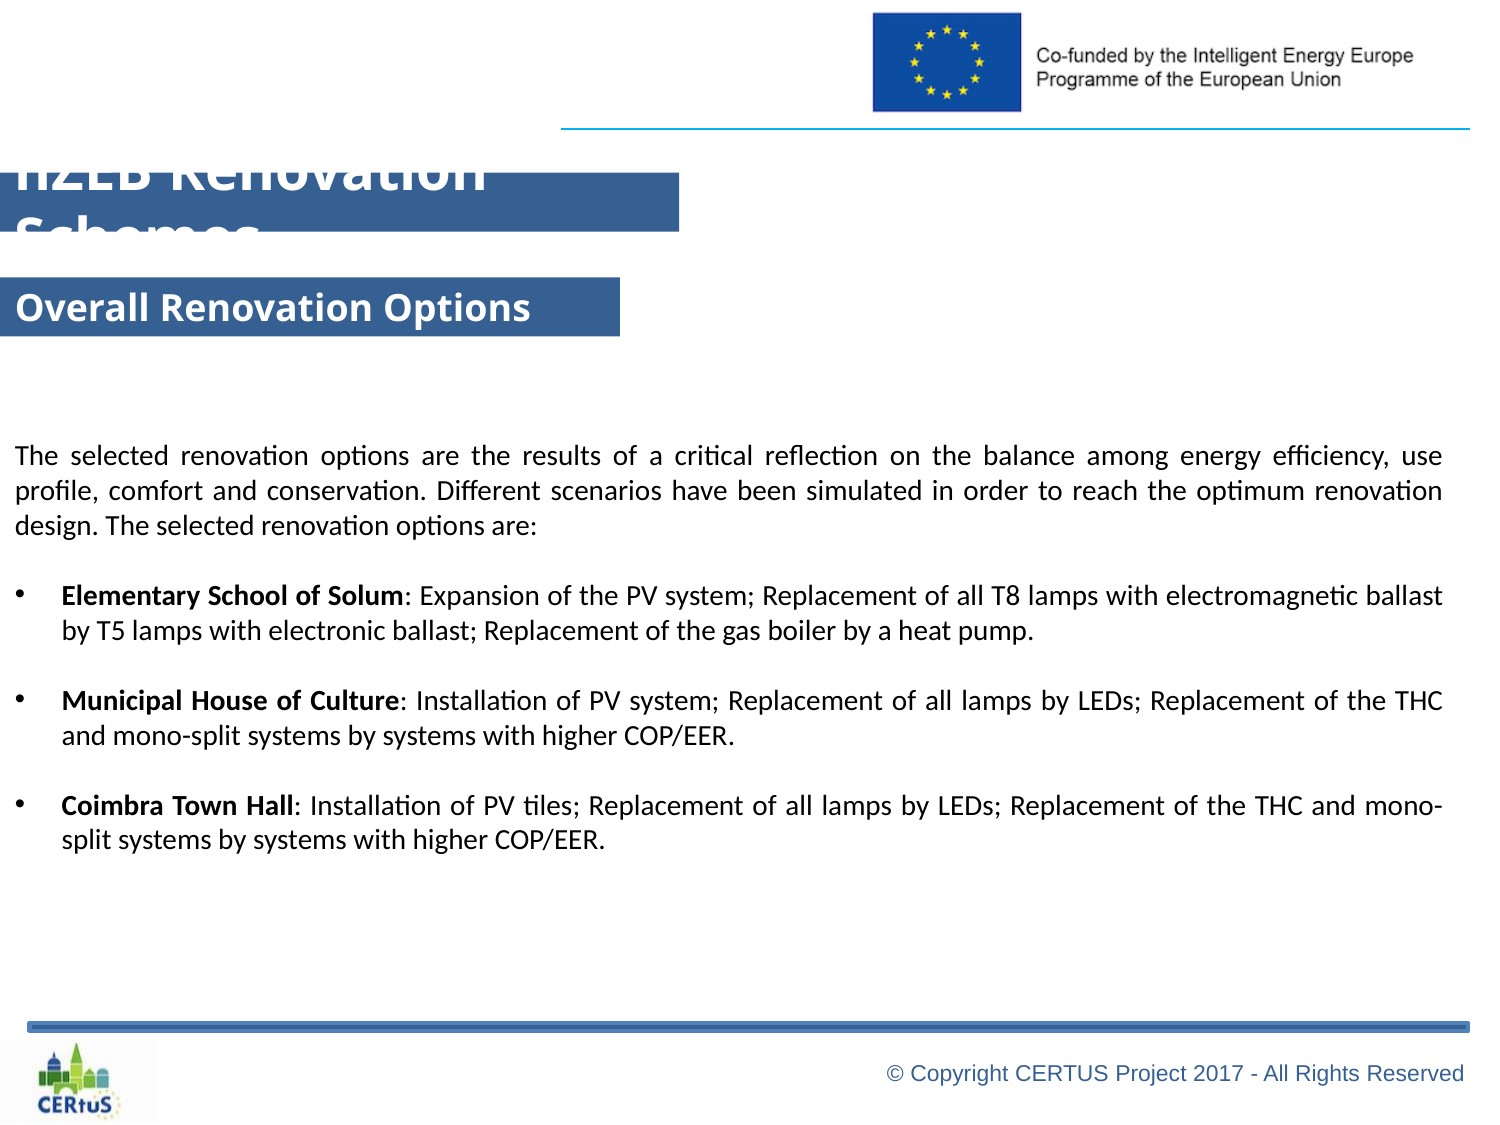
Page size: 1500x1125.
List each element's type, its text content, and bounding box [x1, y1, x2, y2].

text_box nZEB Renovation Schemes [0, 171, 681, 234]
text_box [27, 1021, 1470, 1033]
text_box Overall Renovation Options [0, 275, 622, 339]
text_box The selected renovation options are the results of a critical reflection on the balance among energy efficiency, use profile, comfort and conservation. Different scenarios have been simulated in order to reach the optimum renovation design. The selected renovation options are: Elementary School of Solum: Expansion of the PV system; Replacement of all T8 lamps with electromagnetic ballast by T5 lamps with electronic ballast; Replacement of the gas boiler by a heat pump. Municipal House of Culture: Installation of PV system; Replacement of all lamps by LEDs; Replacement of the THC and mono-split systems by systems with higher COP/EER. Coimbra Town Hall: Installation of PV tiles; Replacement of all lamps by LEDs; Replacement of the THC and mono-split systems by systems with higher COP/EER. [0, 428, 1459, 899]
picture [865, 3, 1433, 122]
text_box © Copyright CERTUS Project 2017 - All Rights Reserved [844, 1051, 1480, 1094]
picture [0, 1040, 159, 1124]
